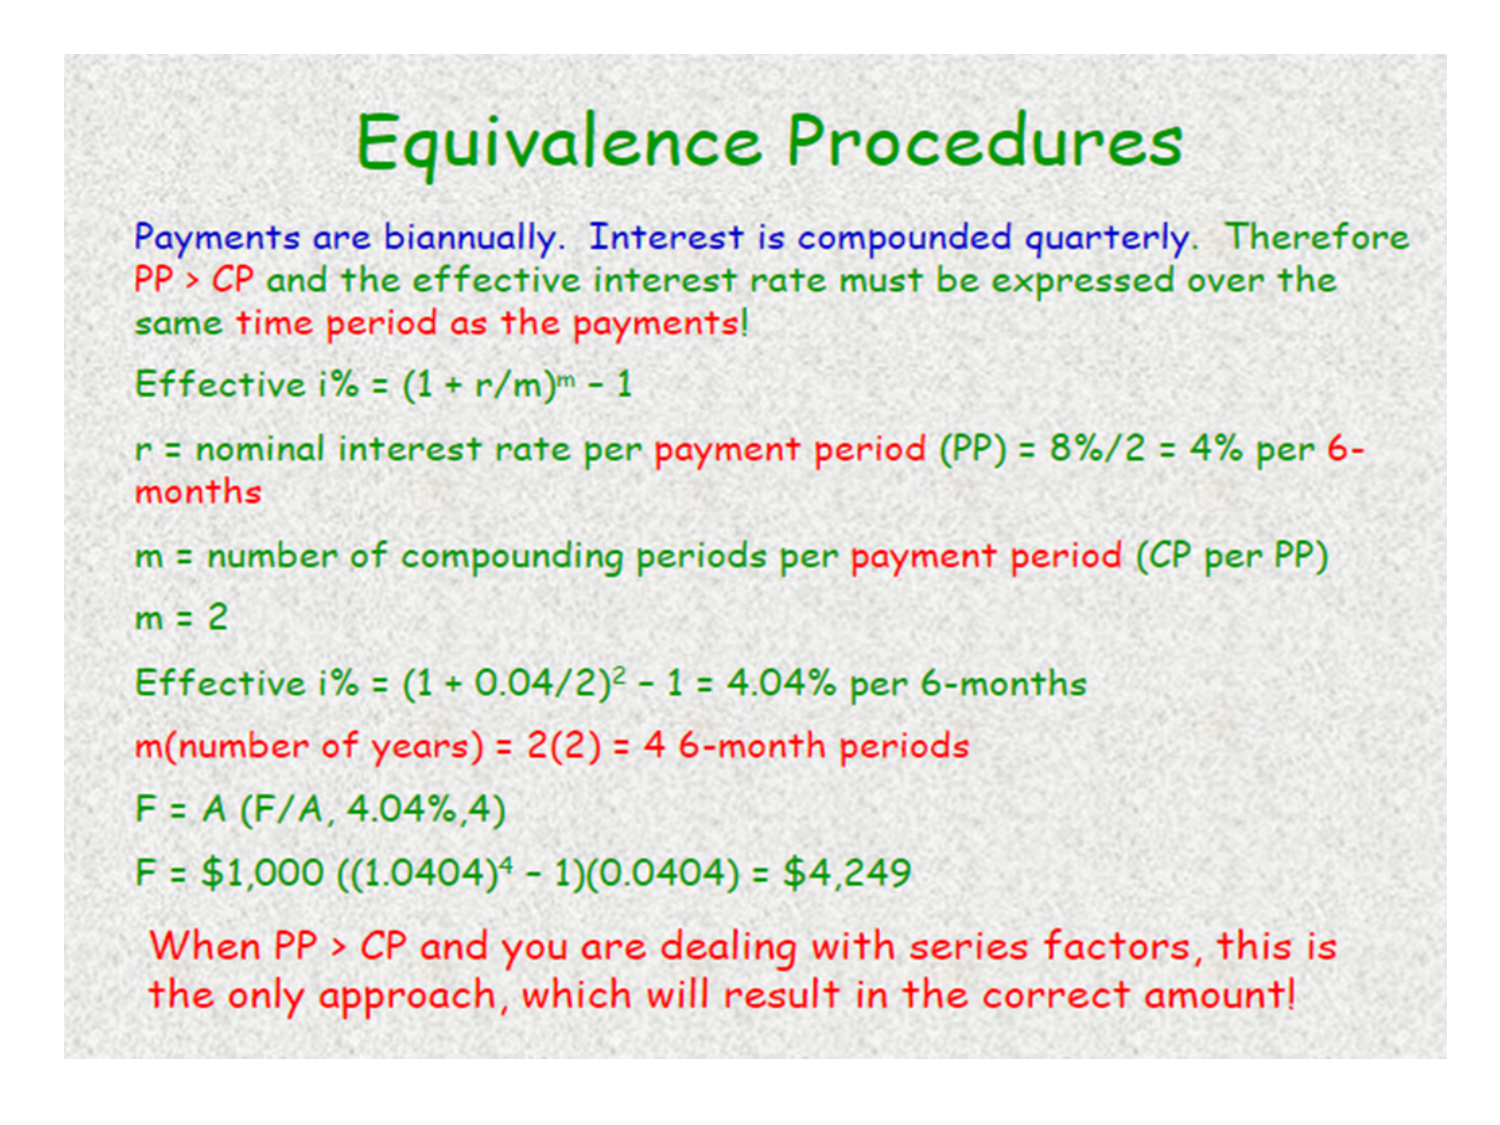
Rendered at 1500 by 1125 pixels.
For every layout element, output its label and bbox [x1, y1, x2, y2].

picture [64, 54, 1448, 1059]
